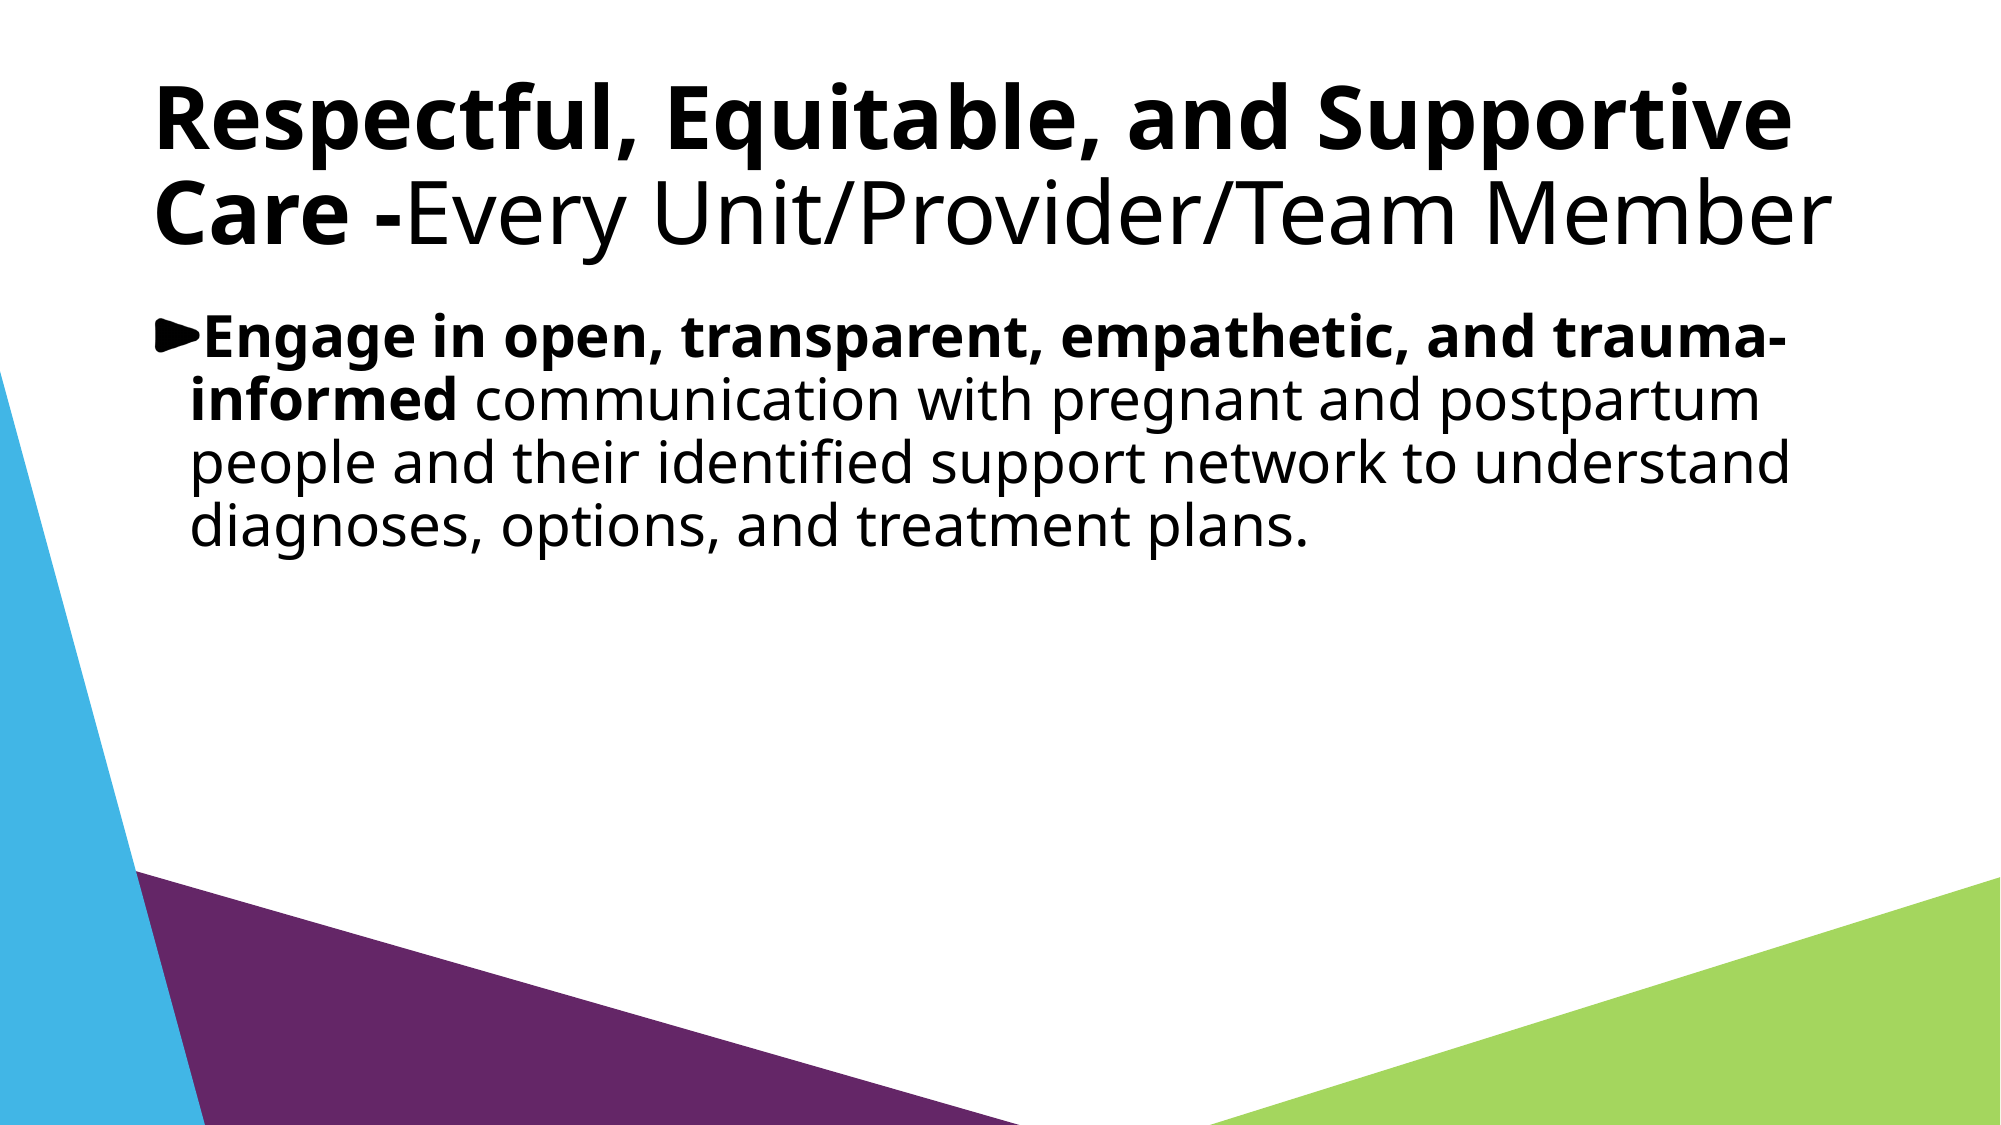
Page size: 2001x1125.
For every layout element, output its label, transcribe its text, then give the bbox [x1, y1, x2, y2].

picture [152, 314, 203, 356]
title Respectful, Equitable, and Supportive Care -Every Unit/Provider/Team Member [137, 59, 1863, 278]
list Engage in open, transparent, empathetic, and trauma-informed communication with pregnant and postpartum people and their identified support network to understand diagnoses, options, and treatment plans. [137, 299, 1863, 1014]
